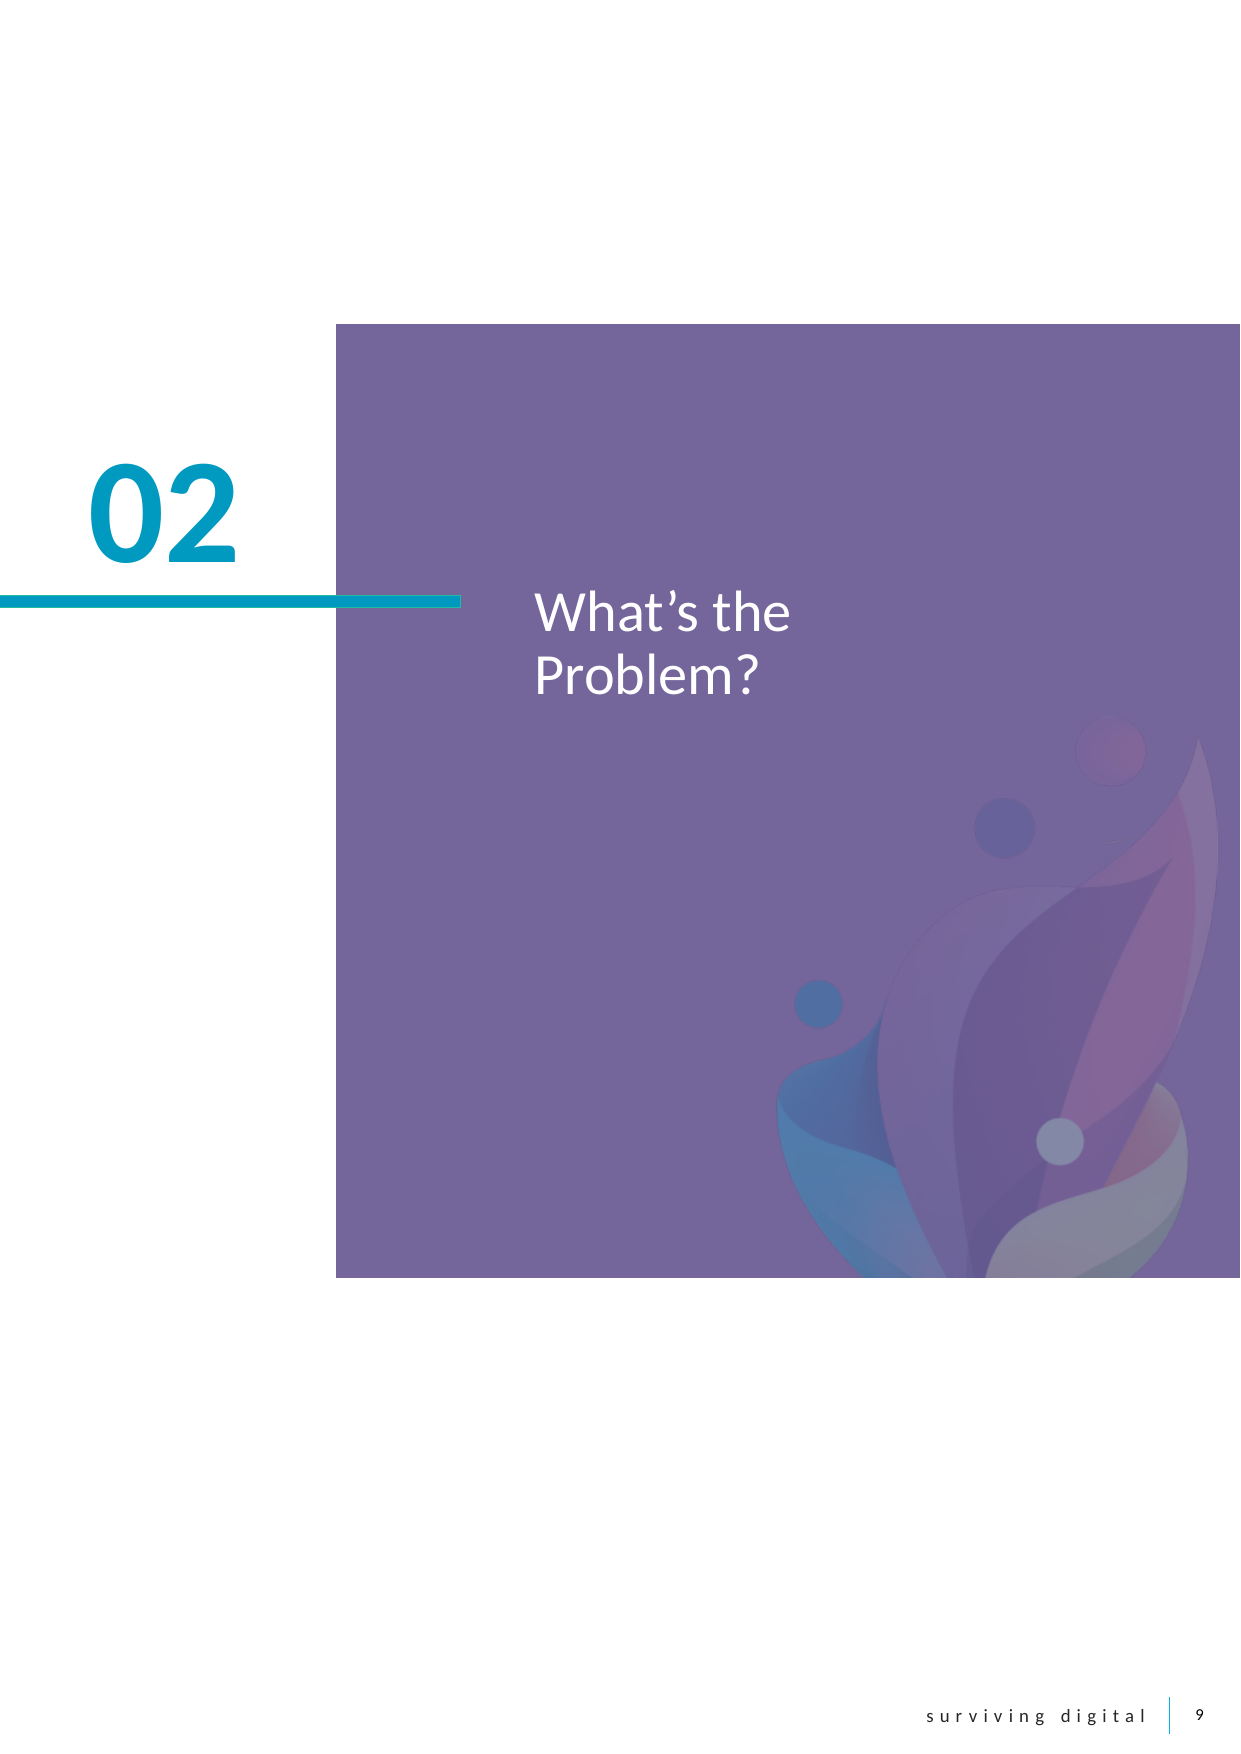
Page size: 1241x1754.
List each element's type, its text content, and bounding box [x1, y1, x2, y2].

list What’s the Problem? [520, 571, 949, 994]
slide_number 9 [1170, 1692, 1229, 1736]
list 02 [73, 405, 374, 661]
